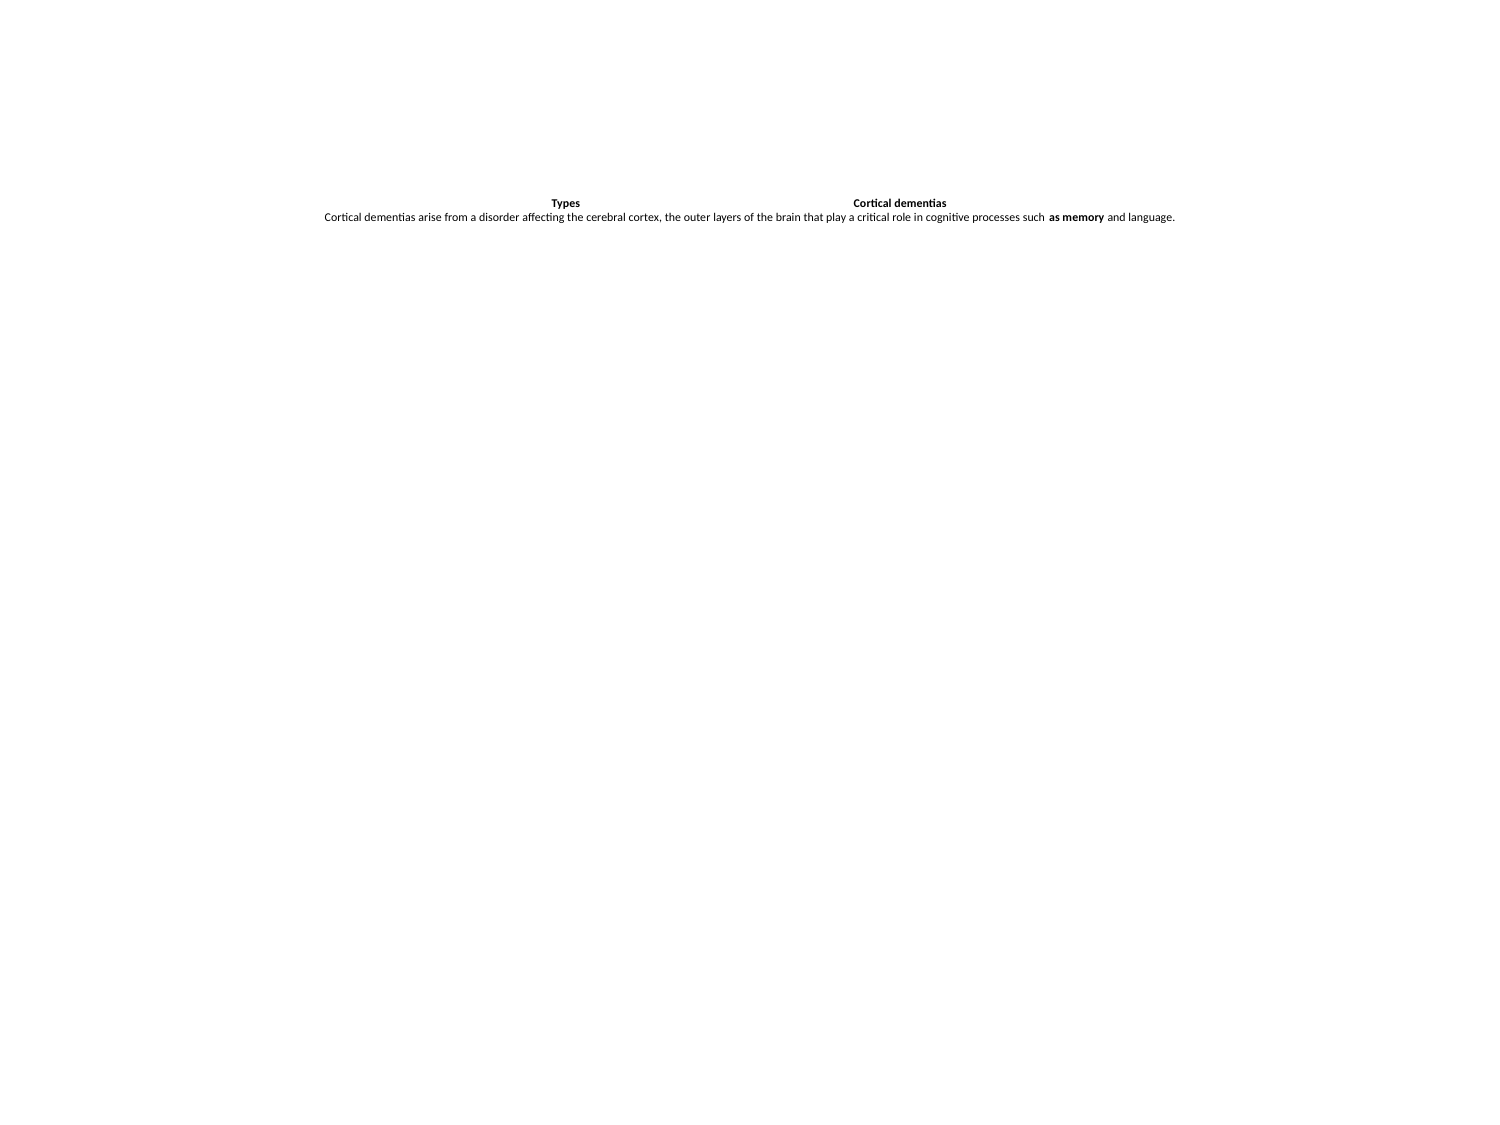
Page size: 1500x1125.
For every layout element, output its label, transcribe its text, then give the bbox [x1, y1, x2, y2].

title Types Cortical dementias Cortical dementias arise from a disorder affecting the cerebral cortex, the outer layers of the brain that play a critical role in cognitive processes such as memory and language. [75, 45, 1425, 233]
